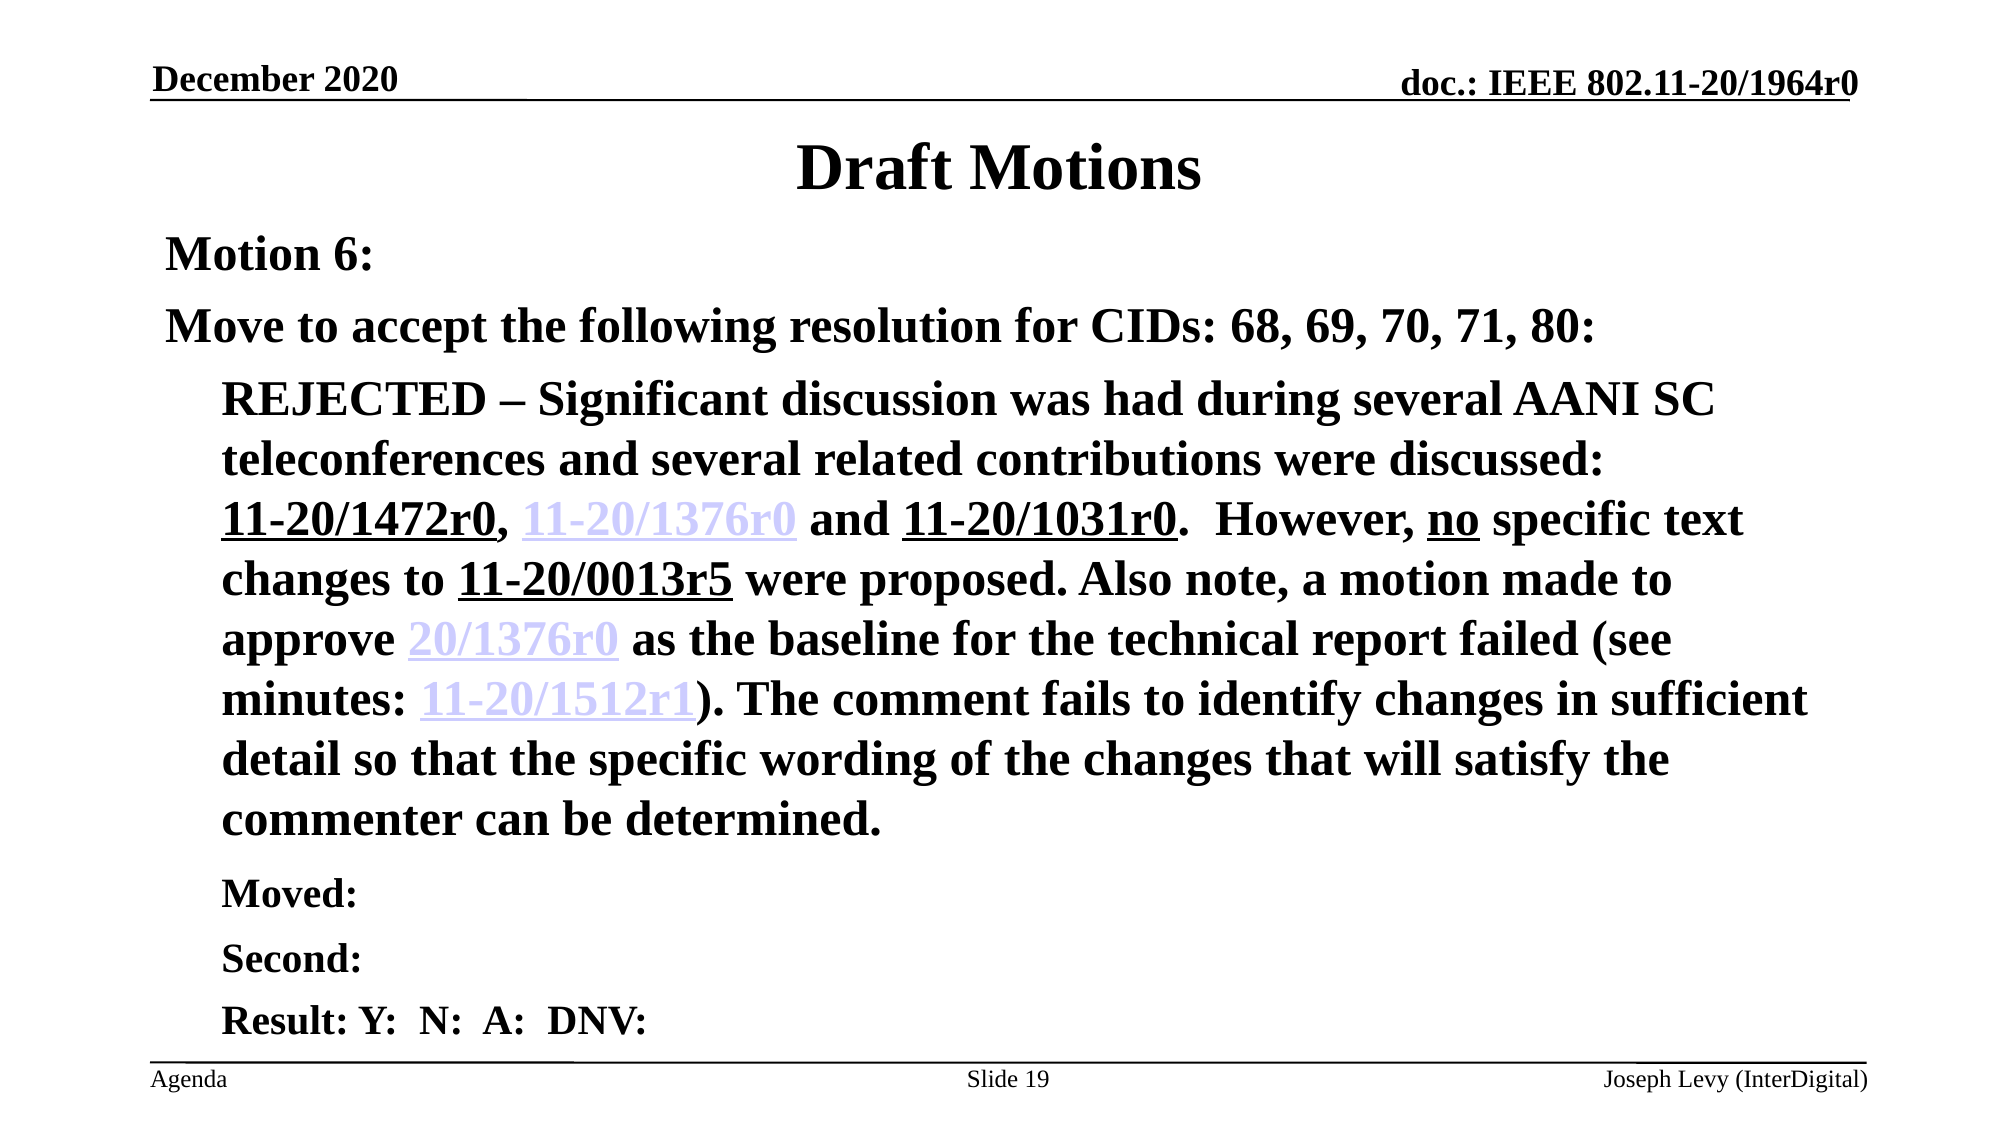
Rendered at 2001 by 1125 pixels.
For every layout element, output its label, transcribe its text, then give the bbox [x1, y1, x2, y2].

footer Joseph Levy (InterDigital) [1171, 1061, 1869, 1093]
slide_number Slide 19 [950, 1061, 1067, 1123]
title Draft Motions [149, 112, 1850, 212]
list Motion 6: Move to accept the following resolution for CIDs: 68, 69, 70, 71, 80: REJECTED – Significant discussion was had during several AANI SC teleconferences and several related contributions were discussed: 11-20/1472r0, 11-20/1376r0 and 11-20/1031r0. However, no specific text changes to 11-20/0013r5 were proposed. Also note, a motion made to approve 20/1376r0 as the baseline for the technical report failed (see minutes: 11-20/1512r1). The comment fails to identify changes in sufficient detail so that the specific wording of the changes that will satisfy the commenter can be determined. Moved: Second: Result: Y: N: A: DNV: [149, 212, 1850, 1051]
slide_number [152, 54, 563, 100]
